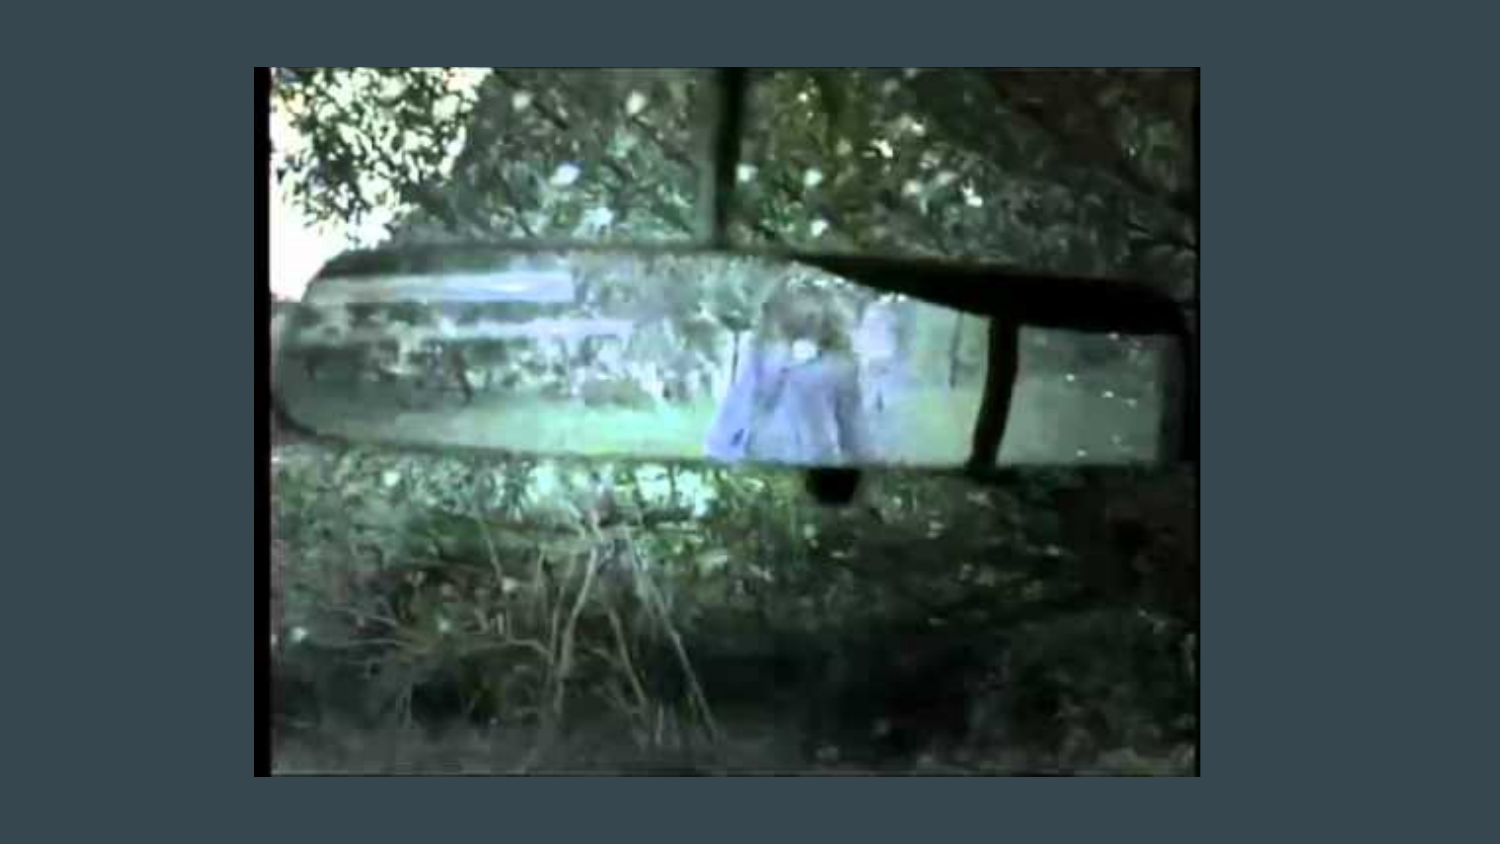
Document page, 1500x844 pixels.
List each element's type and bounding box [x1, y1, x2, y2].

text_box [254, 67, 1201, 777]
